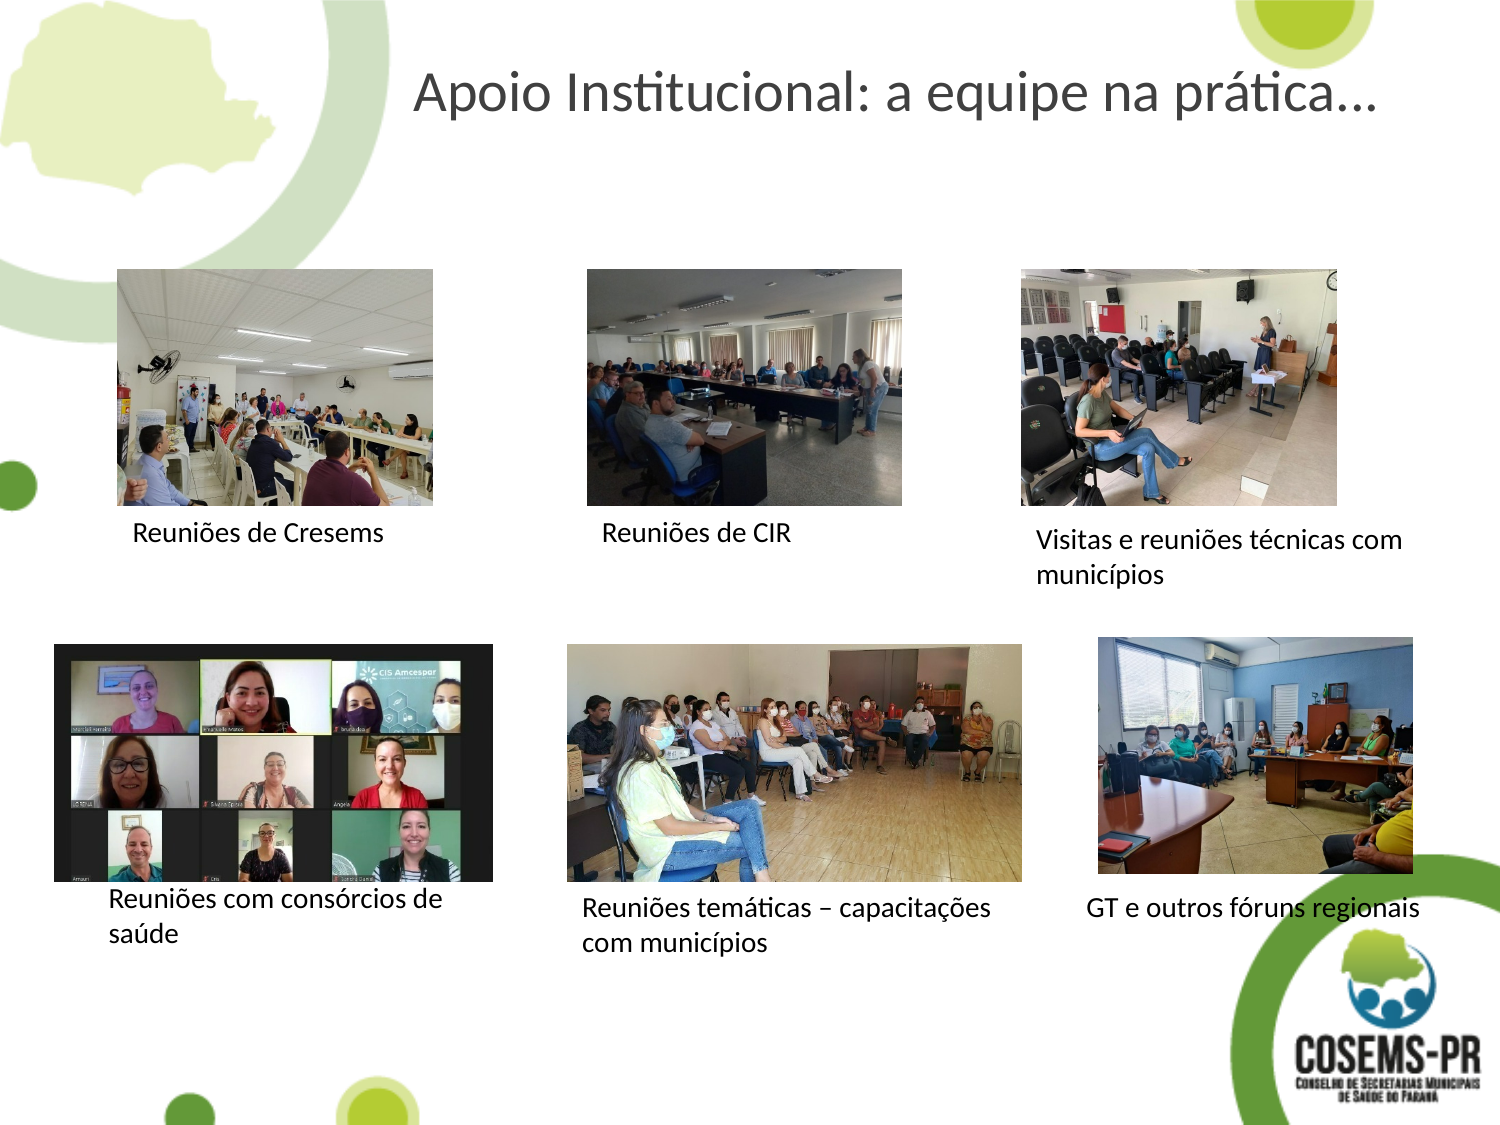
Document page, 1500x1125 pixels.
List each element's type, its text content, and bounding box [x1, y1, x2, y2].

text_box Reuniões de Cresems [117, 506, 423, 556]
text_box Visitas e reuniões técnicas com municípios [1021, 513, 1465, 598]
text_box Reuniões com consórcios de saúde [93, 882, 463, 957]
text_box Reuniões temáticas – capacitações com municípios [567, 882, 1022, 966]
picture [0, 0, 1500, 1125]
text_box Apoio Institucional: a equipe na prática... [398, 46, 1465, 131]
text_box GT e outros fóruns regionais [1071, 881, 1440, 931]
text_box Reuniões de CIR [587, 506, 859, 556]
